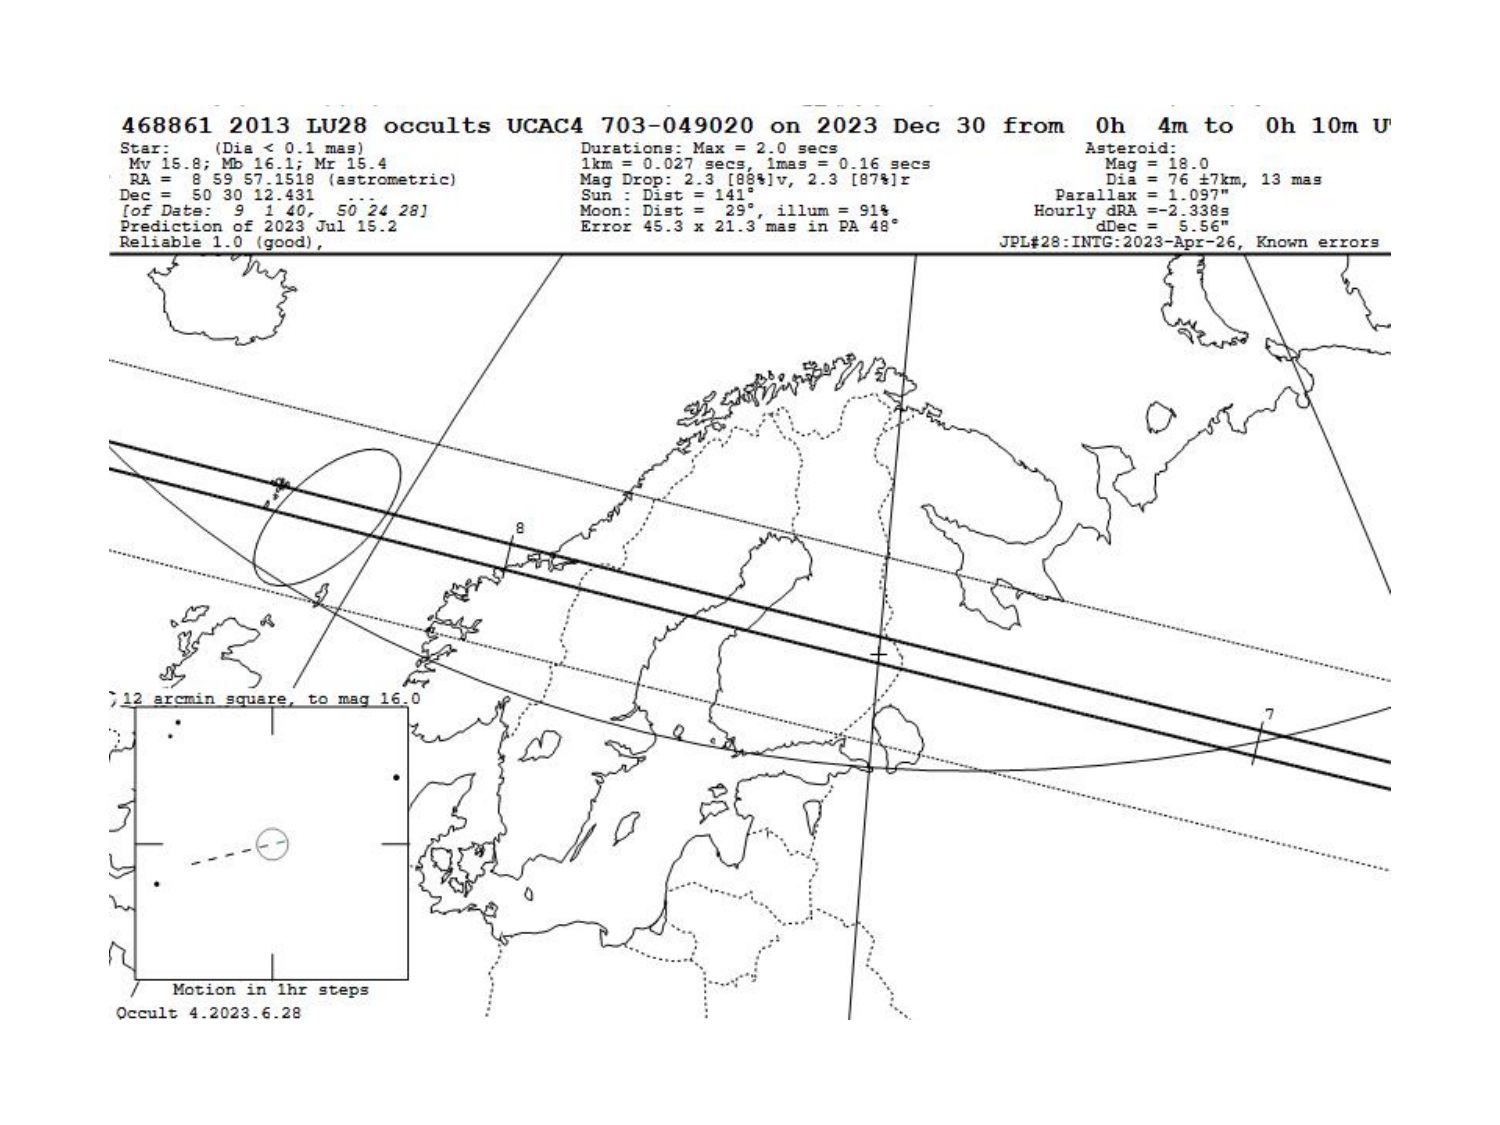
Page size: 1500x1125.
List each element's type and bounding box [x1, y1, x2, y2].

picture [109, 105, 1391, 1020]
